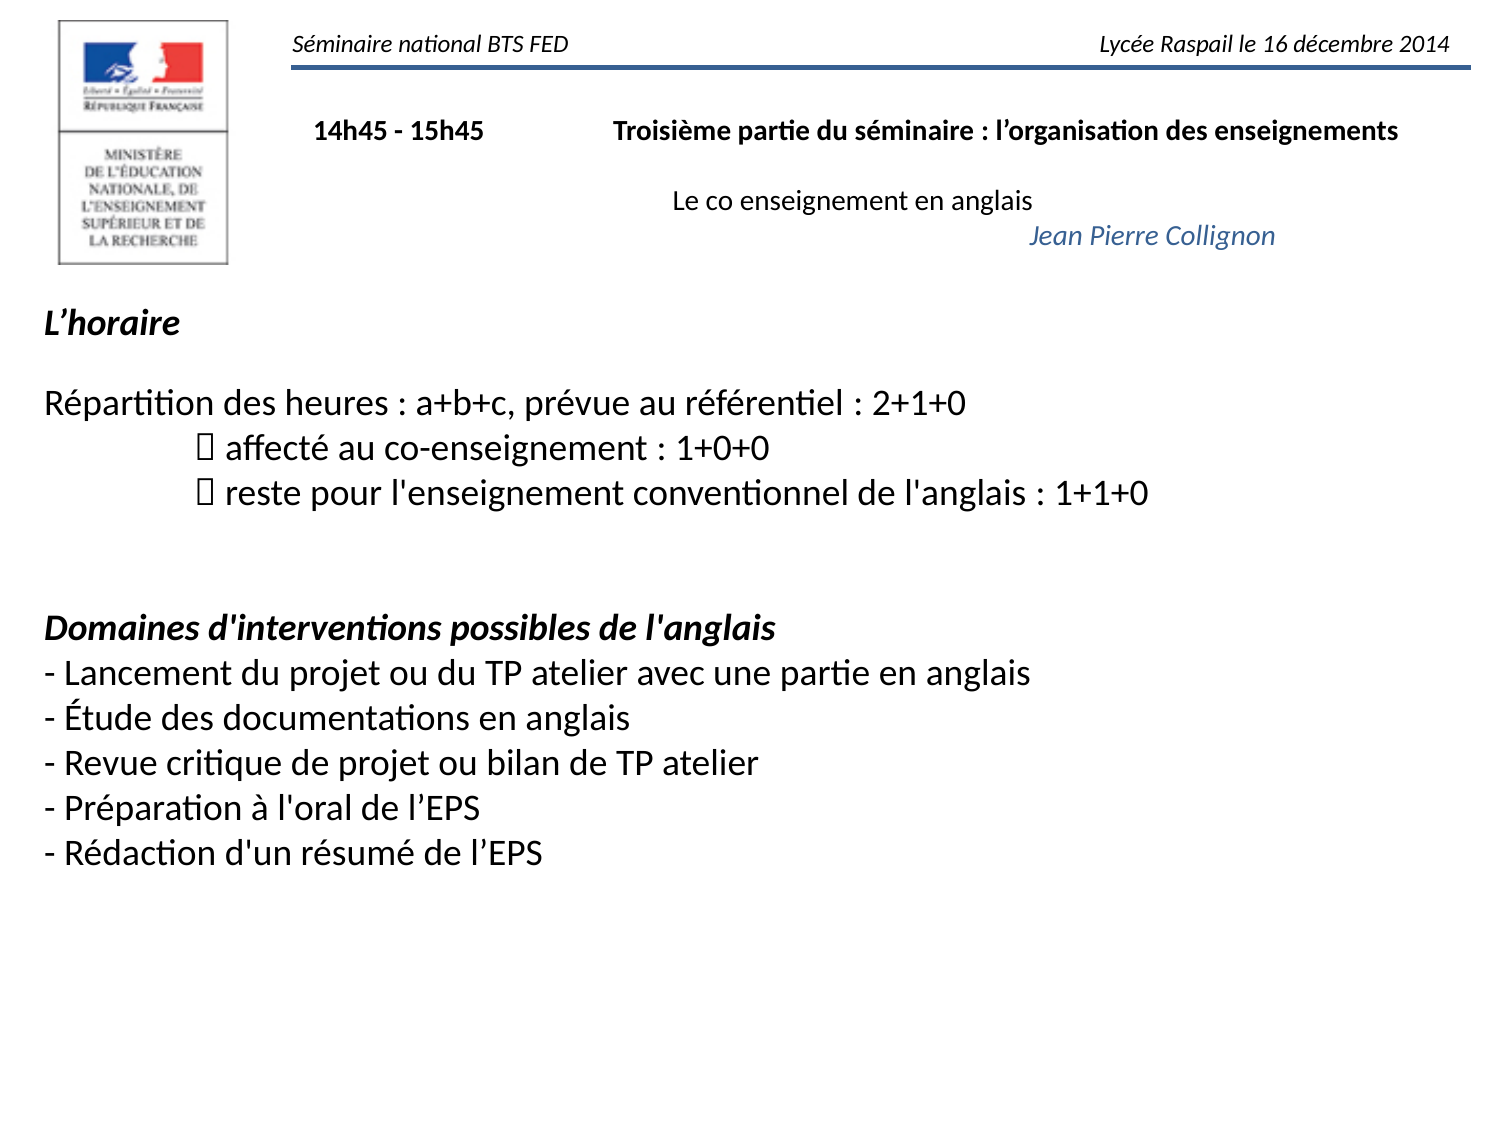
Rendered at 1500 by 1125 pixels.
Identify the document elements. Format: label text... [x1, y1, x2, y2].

text_box [0, 0, 1500, 74]
picture [2, 19, 296, 265]
title 14h45 - 15h45 Troisième partie du séminaire : l’organisation des enseignements Le co enseignement en anglais Jean Pierre Collignon [277, 80, 1435, 282]
text_box L’horaire Répartition des heures : a+b+c, prévue au référentiel : 2+1+0  affecté au co-enseignement : 1+0+0  reste pour l'enseignement conventionnel de l'anglais : 1+1+0 Domaines d'interventions possibles de l'anglais - Lancement du projet ou du TP atelier avec une partie en anglais - Étude des documentations en anglais - Revue critique de projet ou bilan de TP atelier - Préparation à l'oral de l’EPS - Rédaction d'un résumé de l’EPS [29, 290, 1471, 926]
